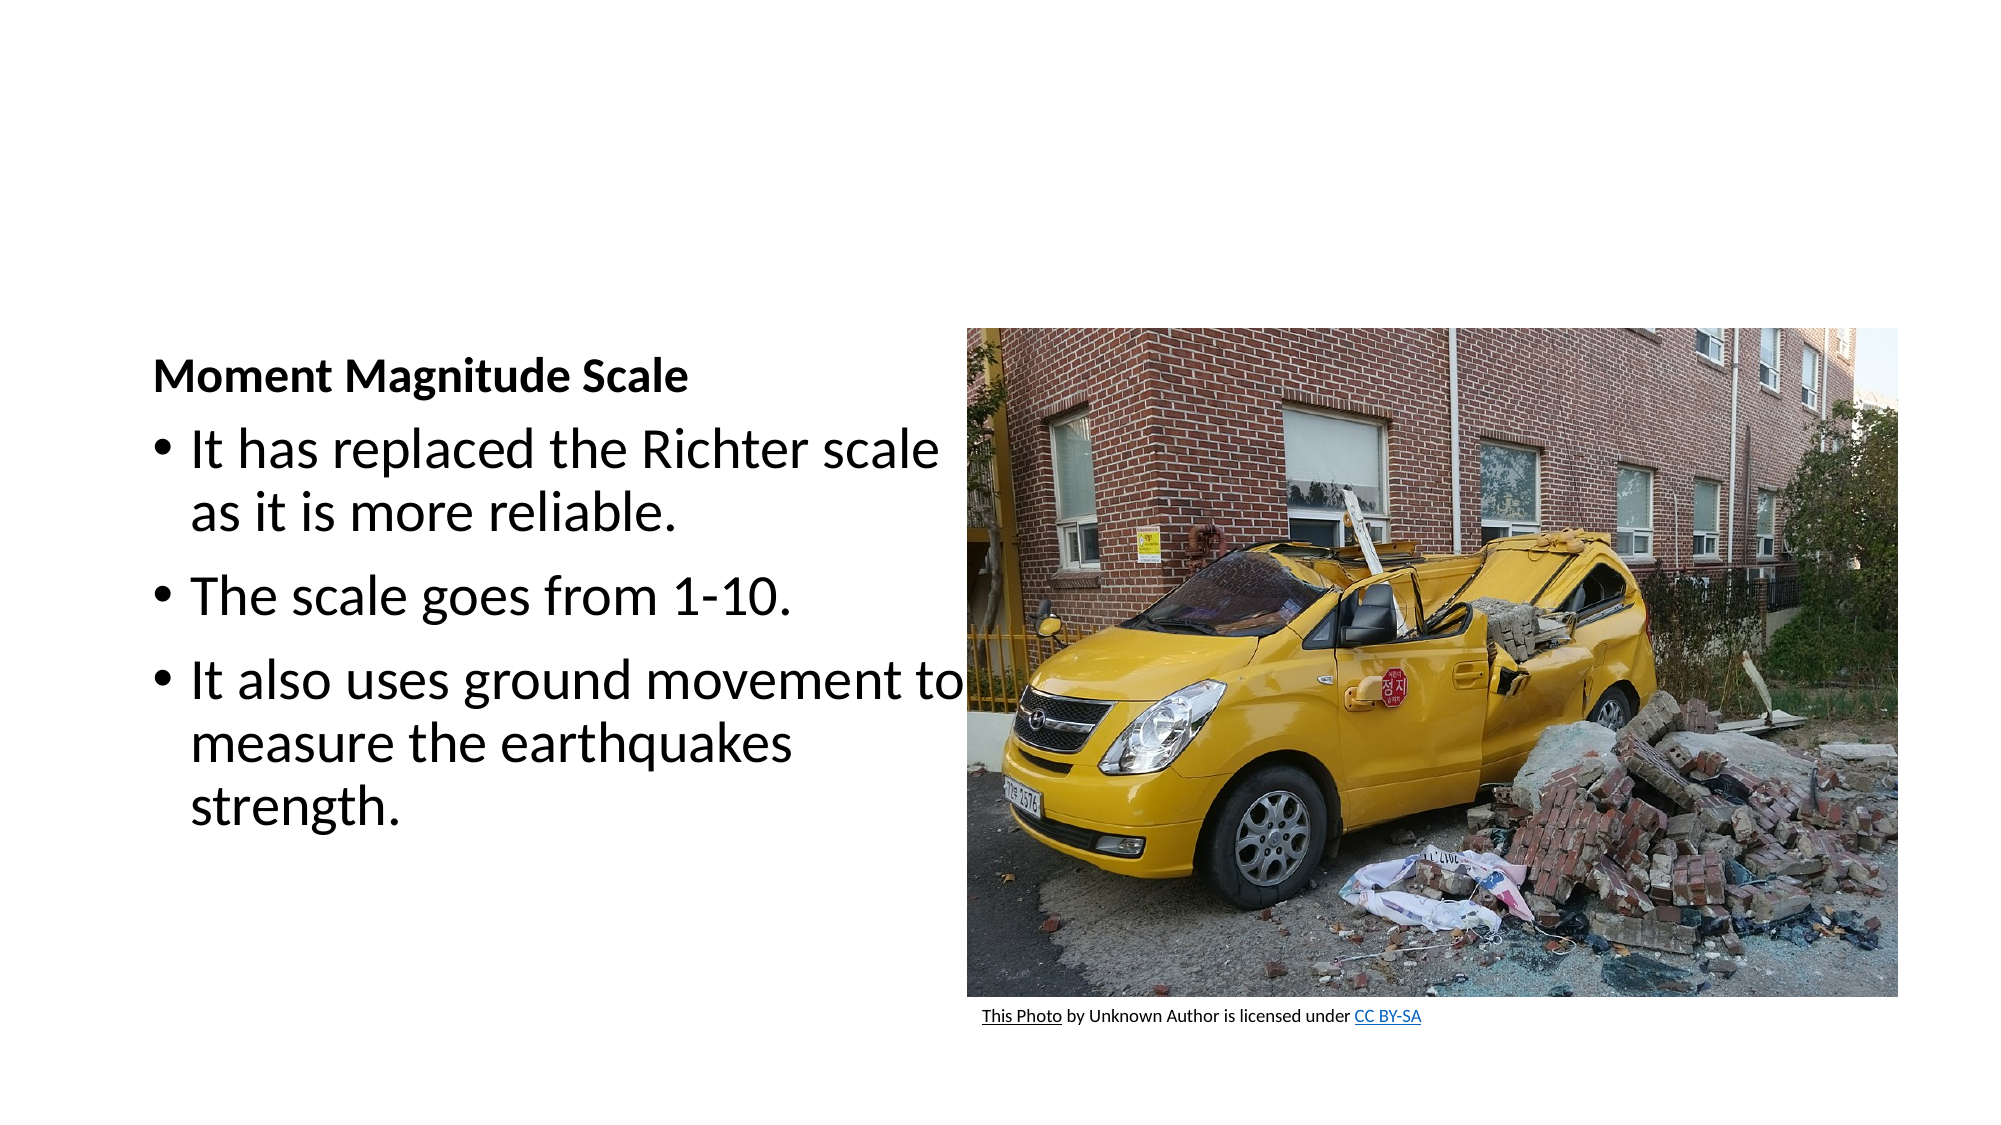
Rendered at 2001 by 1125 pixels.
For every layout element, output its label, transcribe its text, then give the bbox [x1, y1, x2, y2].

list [967, 328, 1898, 997]
text_box This Photo by Unknown Author is licensed under CC BY-SA [967, 997, 1898, 1034]
list Moment Magnitude Scale [137, 275, 984, 410]
list It has replaced the Richter scale as it is more reliable. The scale goes from 1-10. It also uses ground movement to measure the earthquakes strength. [137, 410, 967, 1016]
